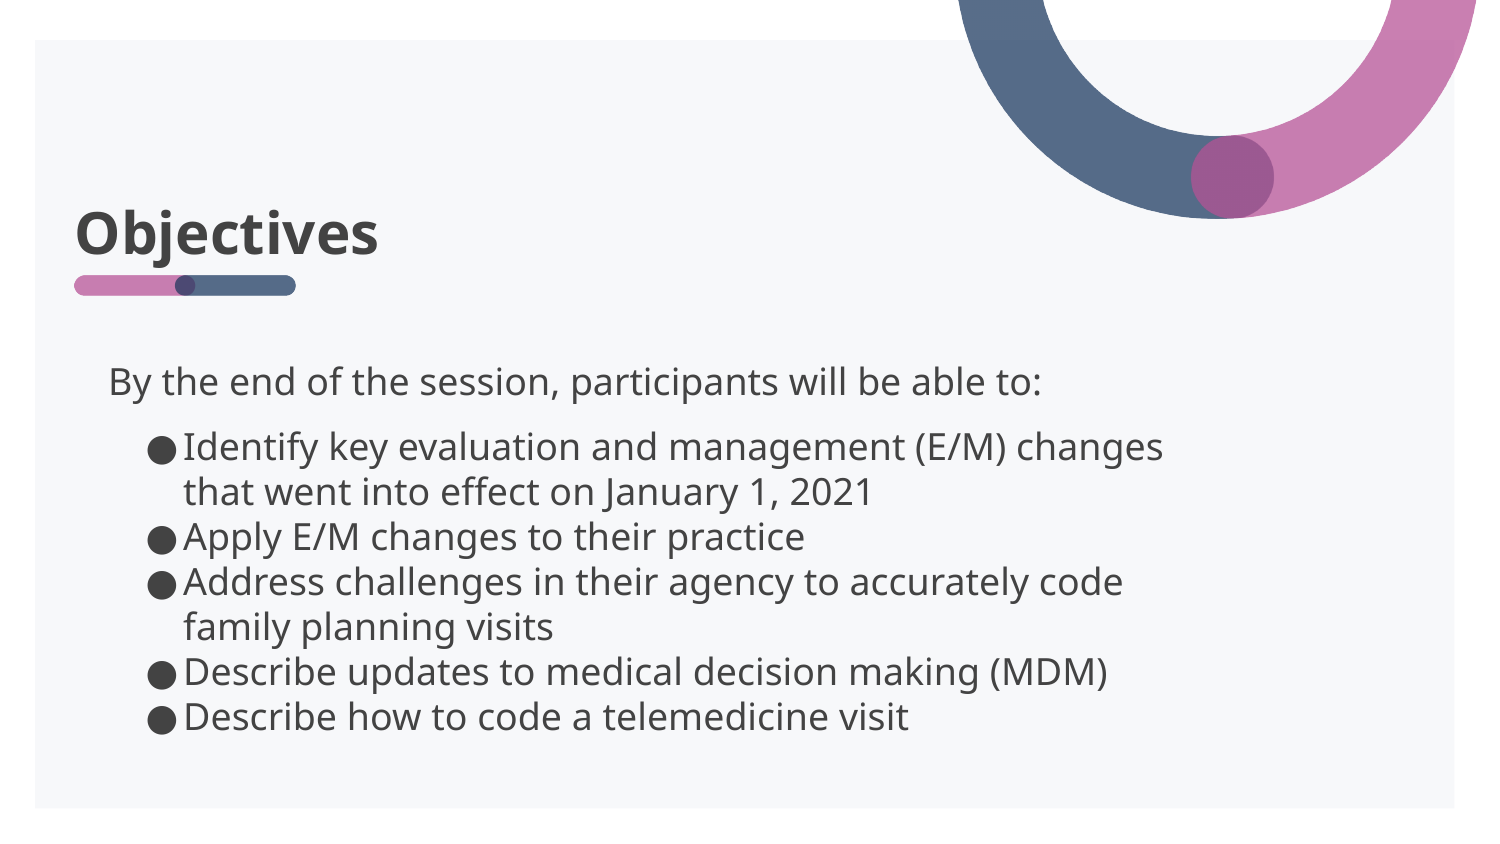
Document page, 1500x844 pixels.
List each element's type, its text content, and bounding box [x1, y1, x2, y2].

title Objectives [59, 181, 1458, 276]
picture [74, 276, 296, 296]
list By the end of the session, participants will be able to: Identify key evaluation and management (E/M) changes that went into effect on January 1, 2021 Apply E/M changes to their practice Address challenges in their agency to accurately code family planning visits Describe updates to medical decision making (MDM) Describe how to code a telemedicine visit [93, 335, 1312, 766]
picture [955, 0, 1480, 219]
